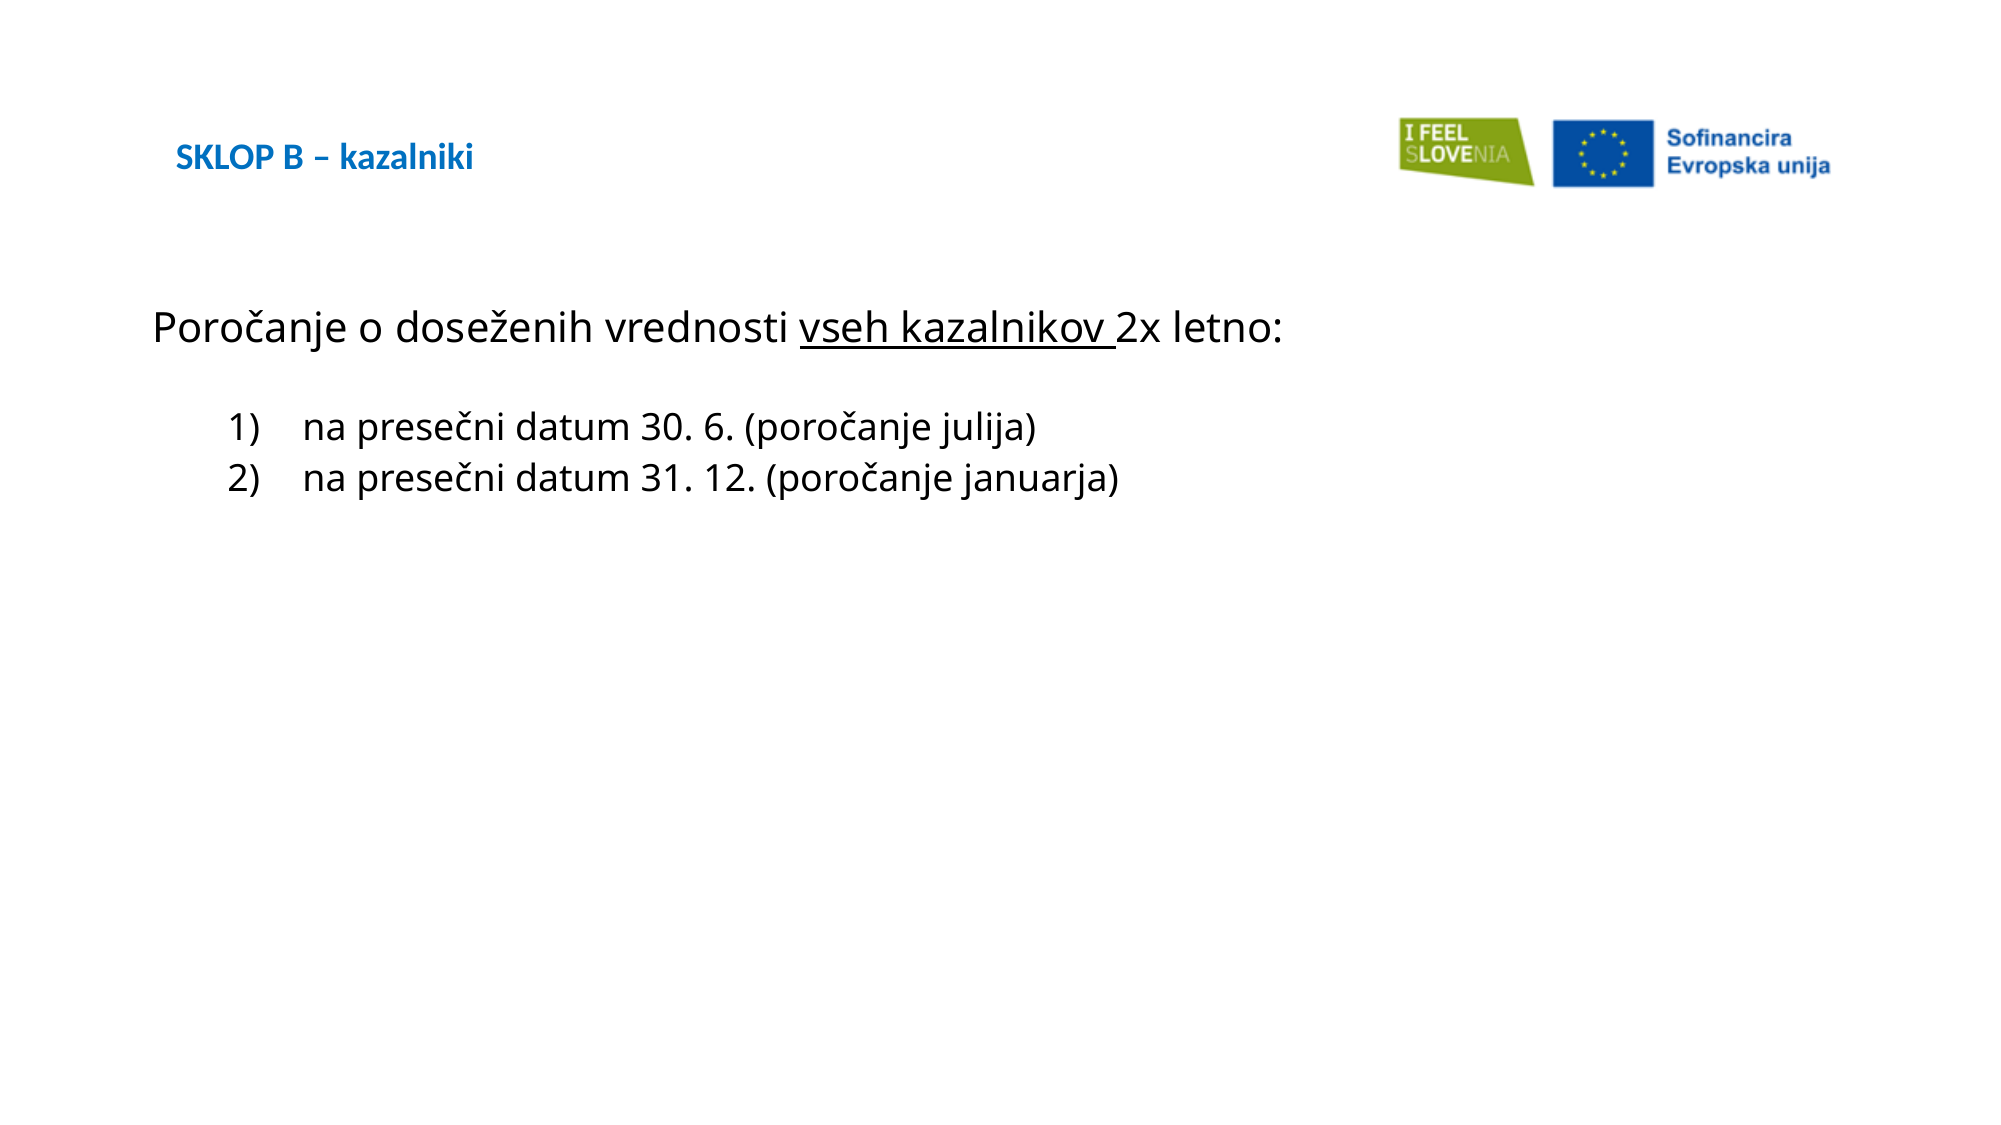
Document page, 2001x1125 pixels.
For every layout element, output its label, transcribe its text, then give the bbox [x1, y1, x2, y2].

text_box SKLOP B – kazalniki [161, 124, 1161, 185]
list Poročanje o doseženih vrednosti vseh kazalnikov 2x letno: na presečni datum 30. 6. (poročanje julija) na presečni datum 31. 12. (poročanje januarja) [137, 299, 1863, 1014]
picture [1391, 110, 1839, 200]
